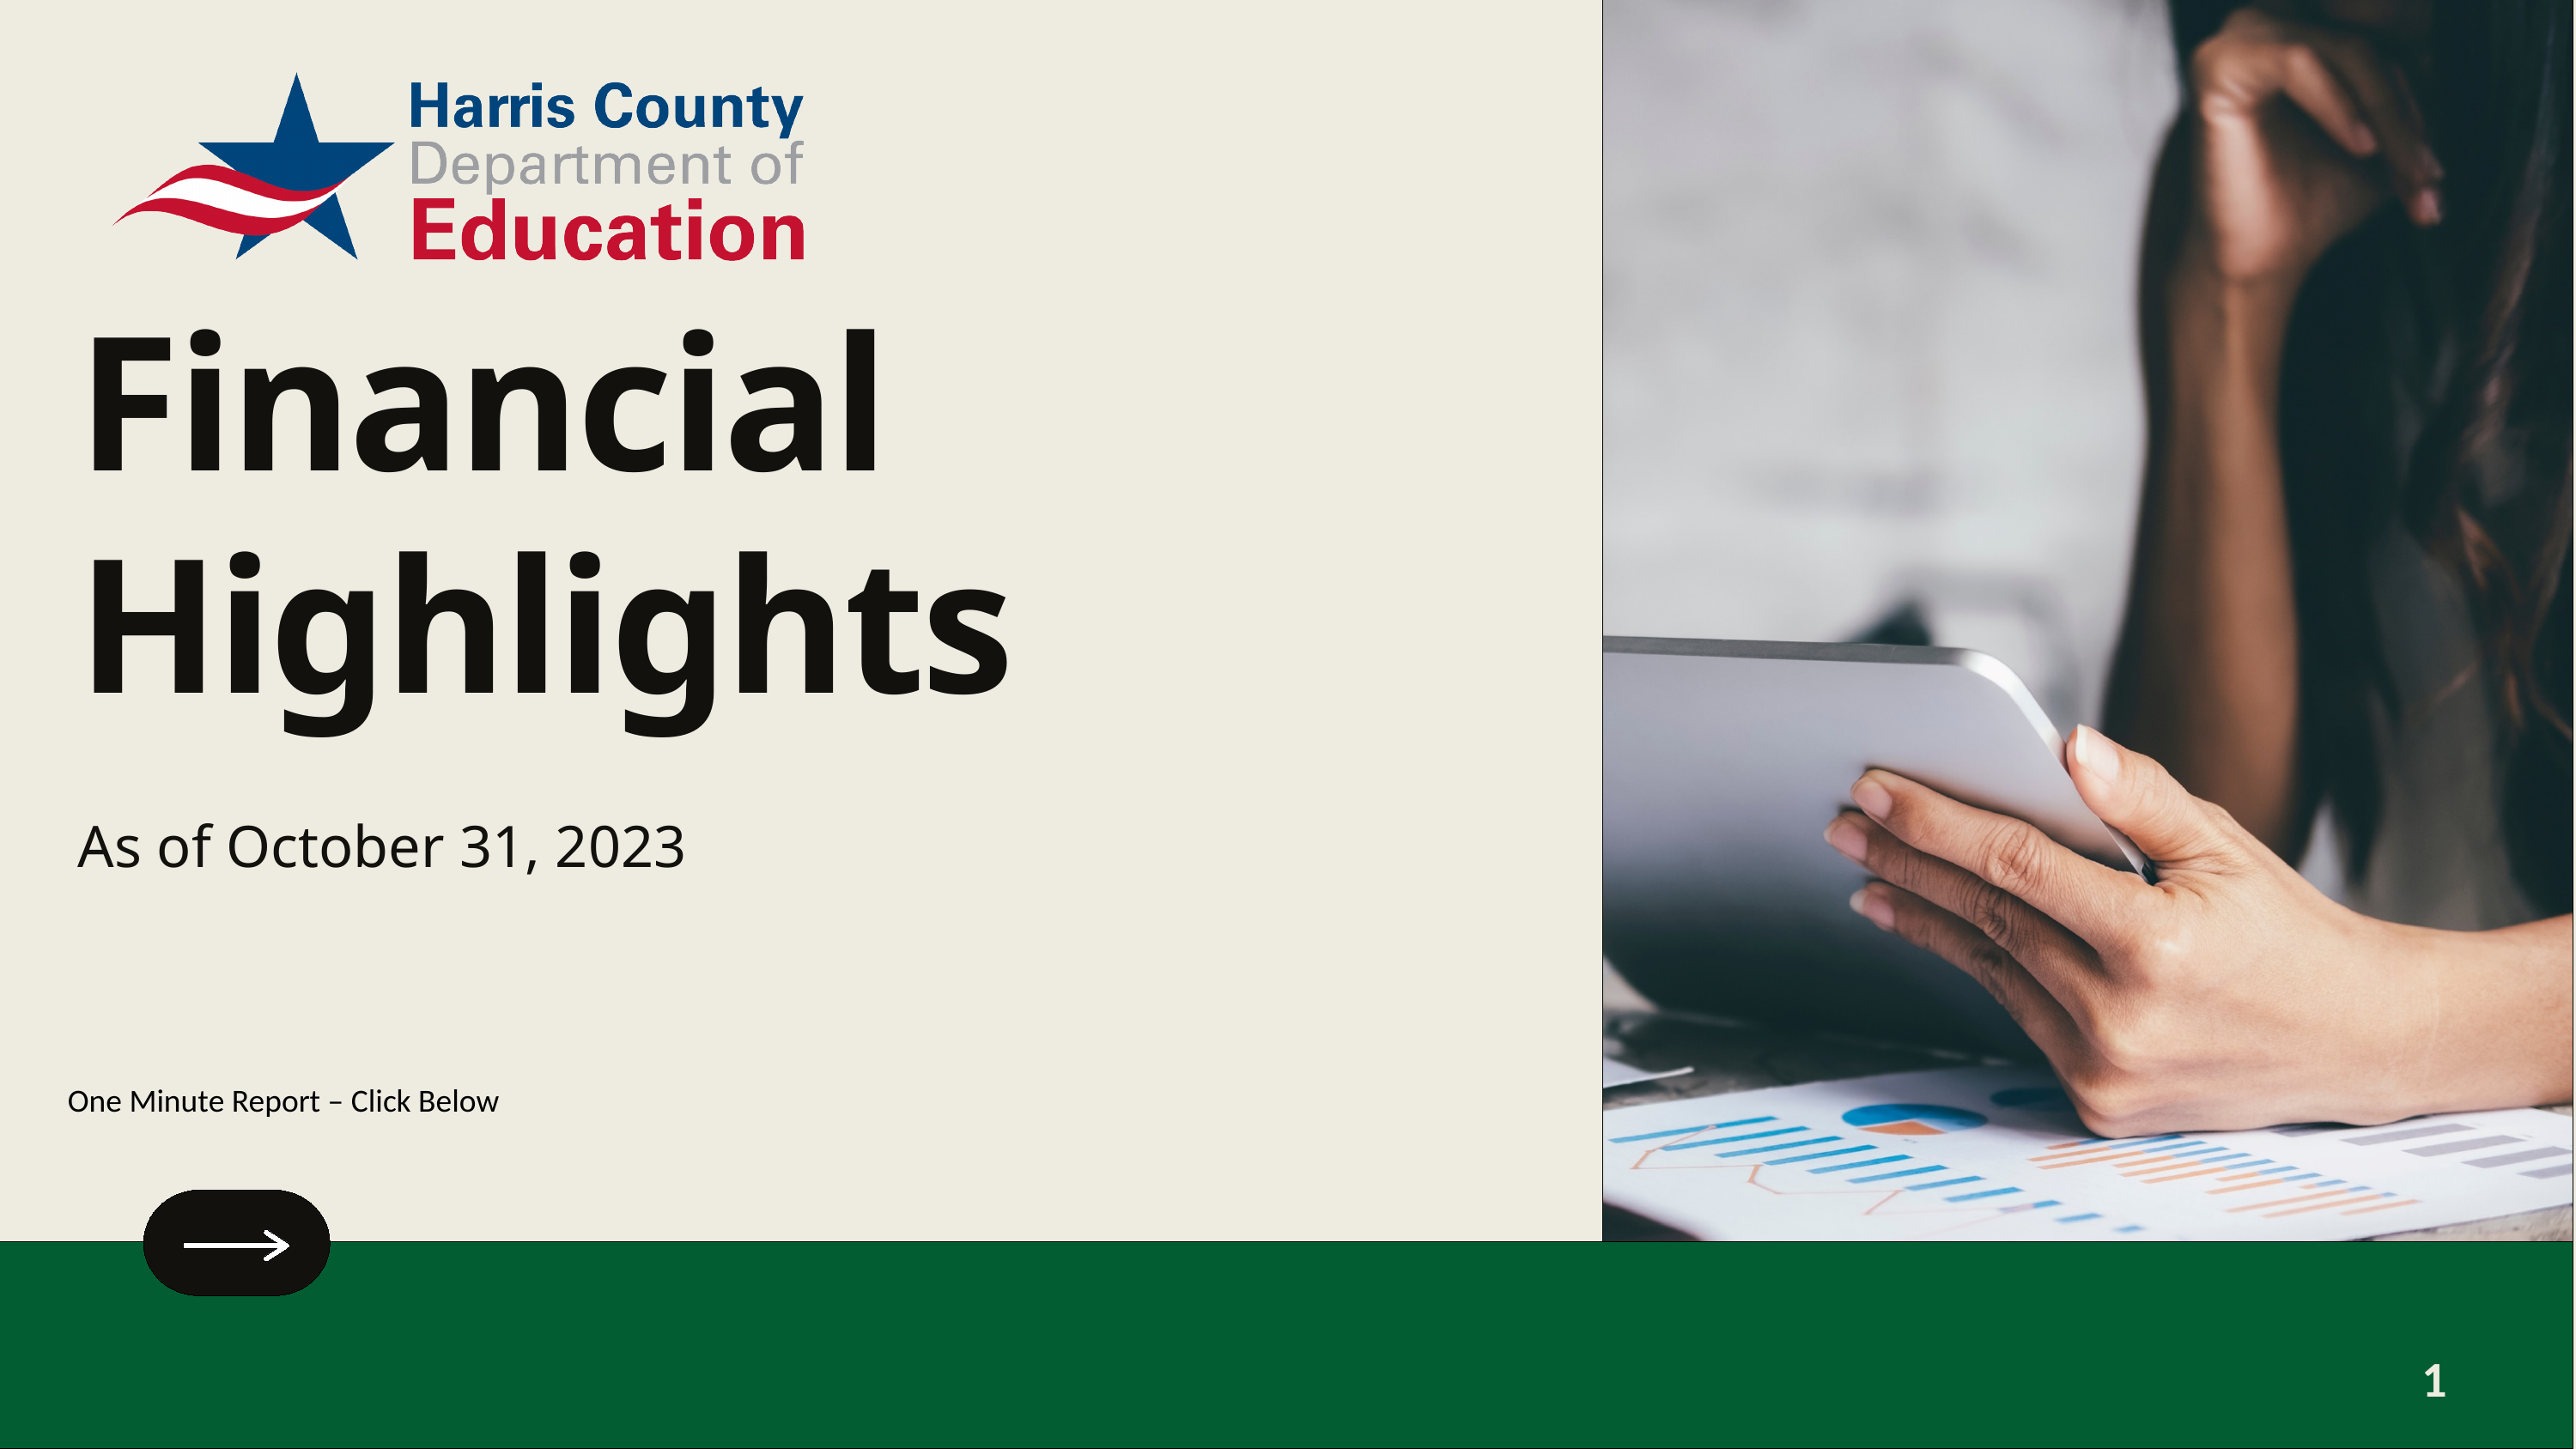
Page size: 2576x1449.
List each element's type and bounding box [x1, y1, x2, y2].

text_box [0, 0, 2574, 1449]
picture [112, 72, 804, 261]
